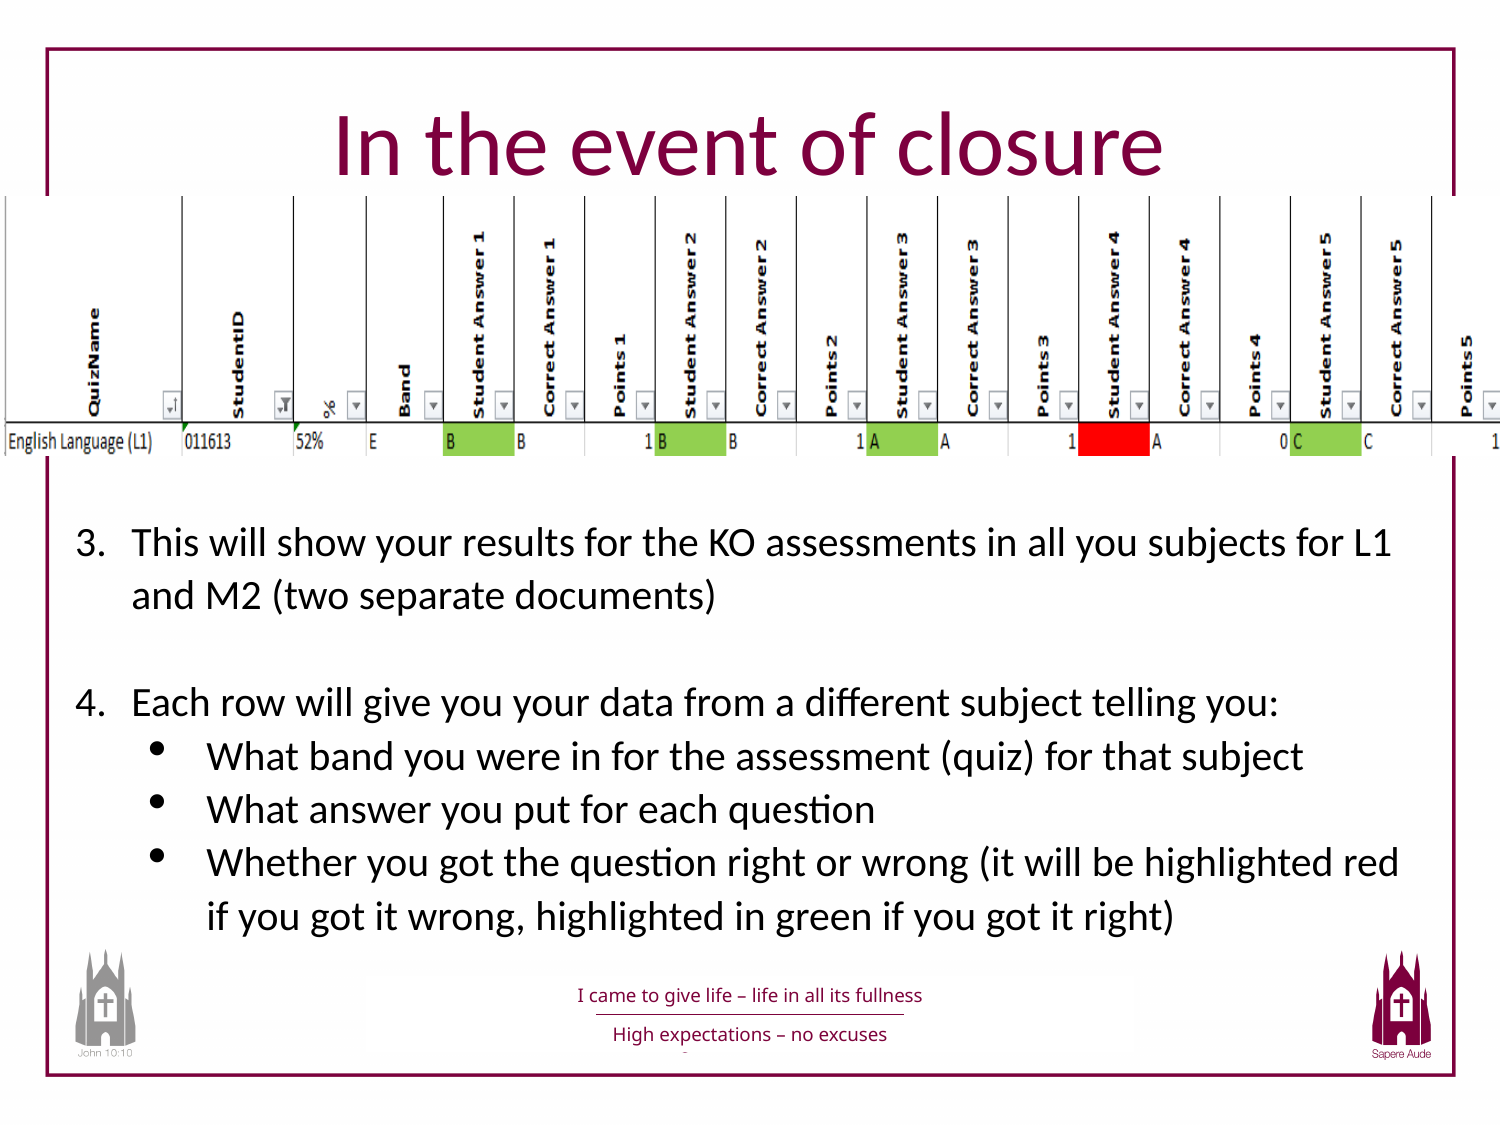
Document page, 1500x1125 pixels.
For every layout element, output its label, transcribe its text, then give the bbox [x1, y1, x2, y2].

title In the event of closure [75, 45, 1425, 194]
text_box This will show your results for the KO assessments in all you subjects for L1 and M2 (two separate documents) Each row will give you your data from a different subject telling you: What band you were in for the assessment (quiz) for that subject What answer you put for each question Whether you got the question right or wrong (it will be highlighted red if you got it wrong, highlighted in green if you got it right) [60, 503, 1437, 947]
picture [0, 0, 1500, 1125]
